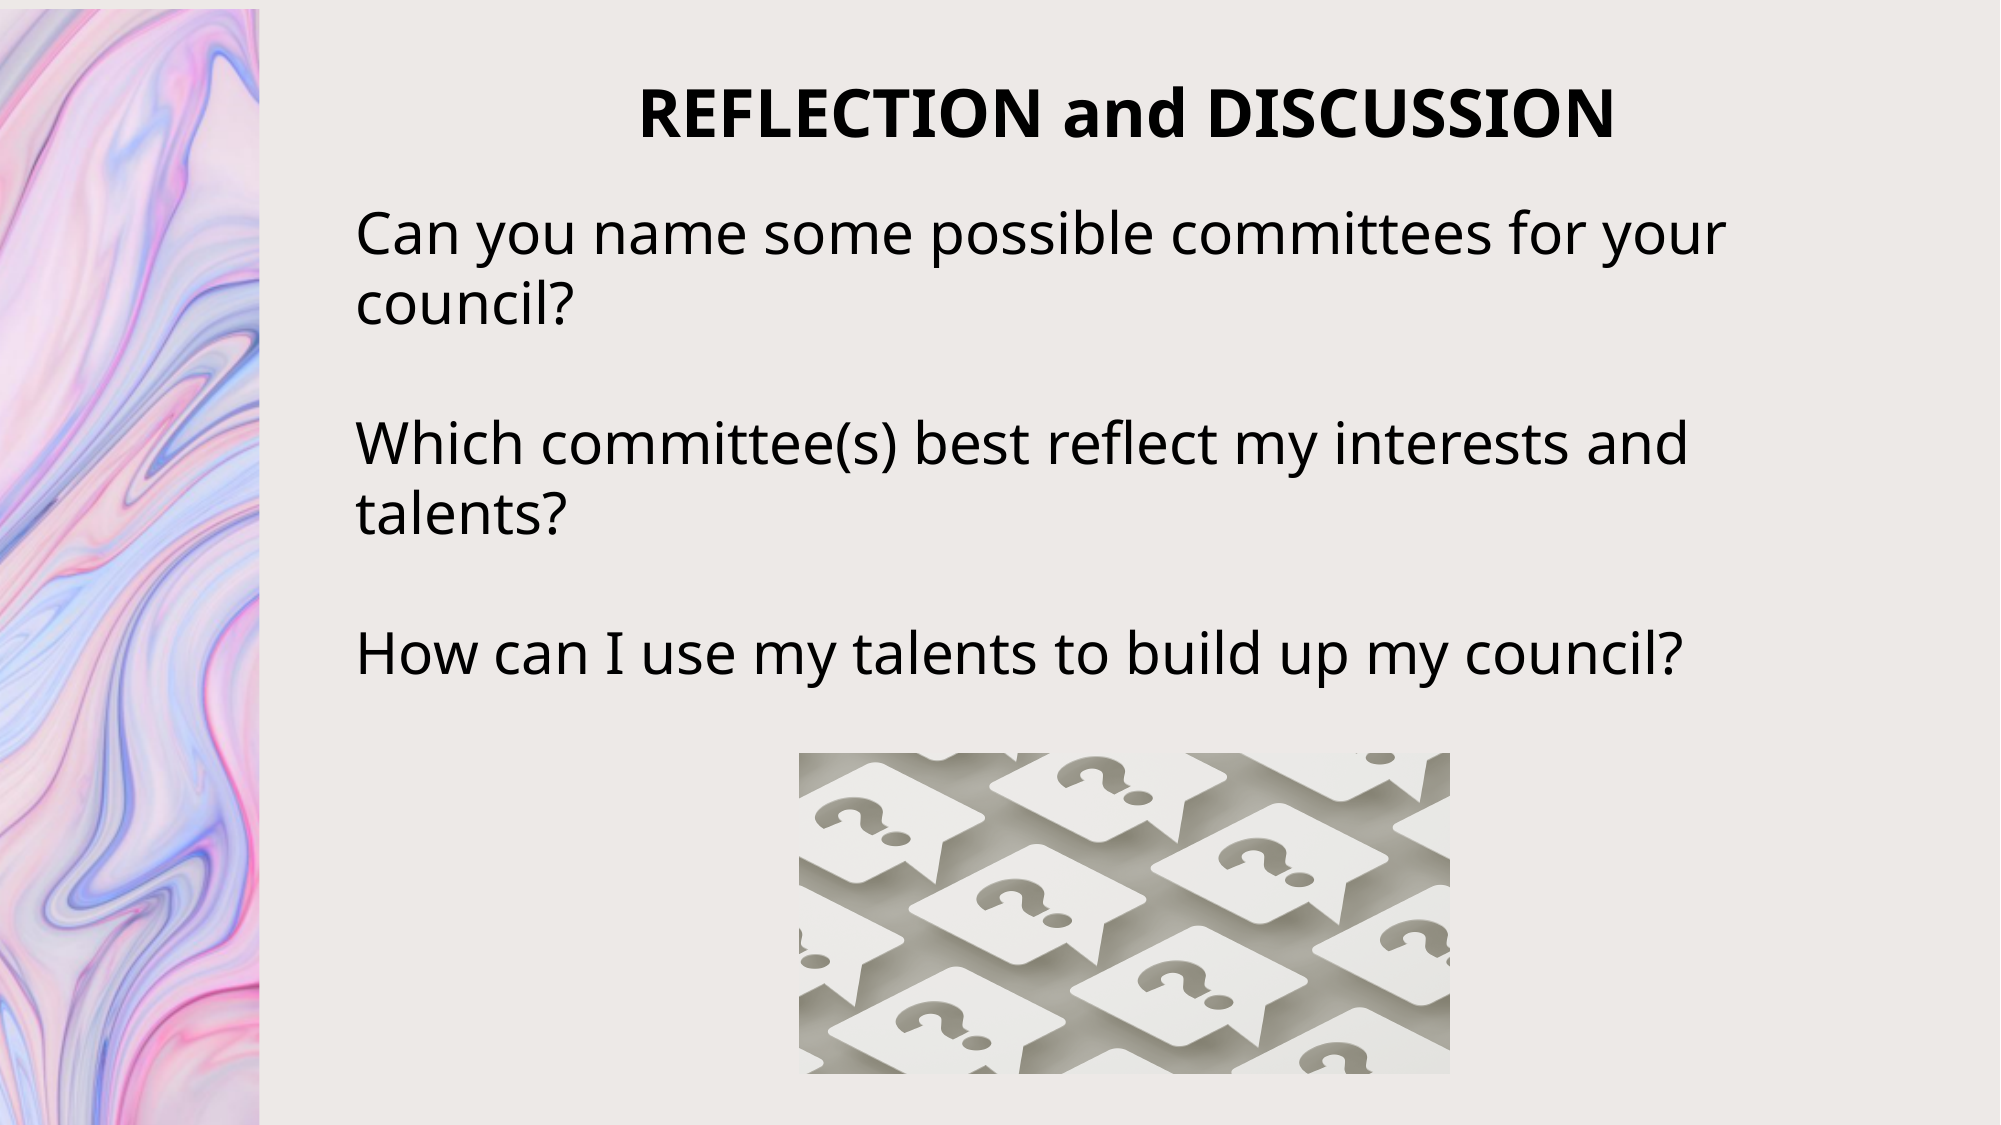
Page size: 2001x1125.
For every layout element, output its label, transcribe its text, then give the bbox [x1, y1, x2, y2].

text_box Can you name some possible committees for your council? Which committee(s) best reflect my interests and talents? How can I use my talents to build up my council? [341, 189, 1915, 694]
picture [799, 753, 1450, 1074]
picture [0, 9, 260, 1125]
title REFLECTION and DISCUSSION [341, 26, 1915, 160]
